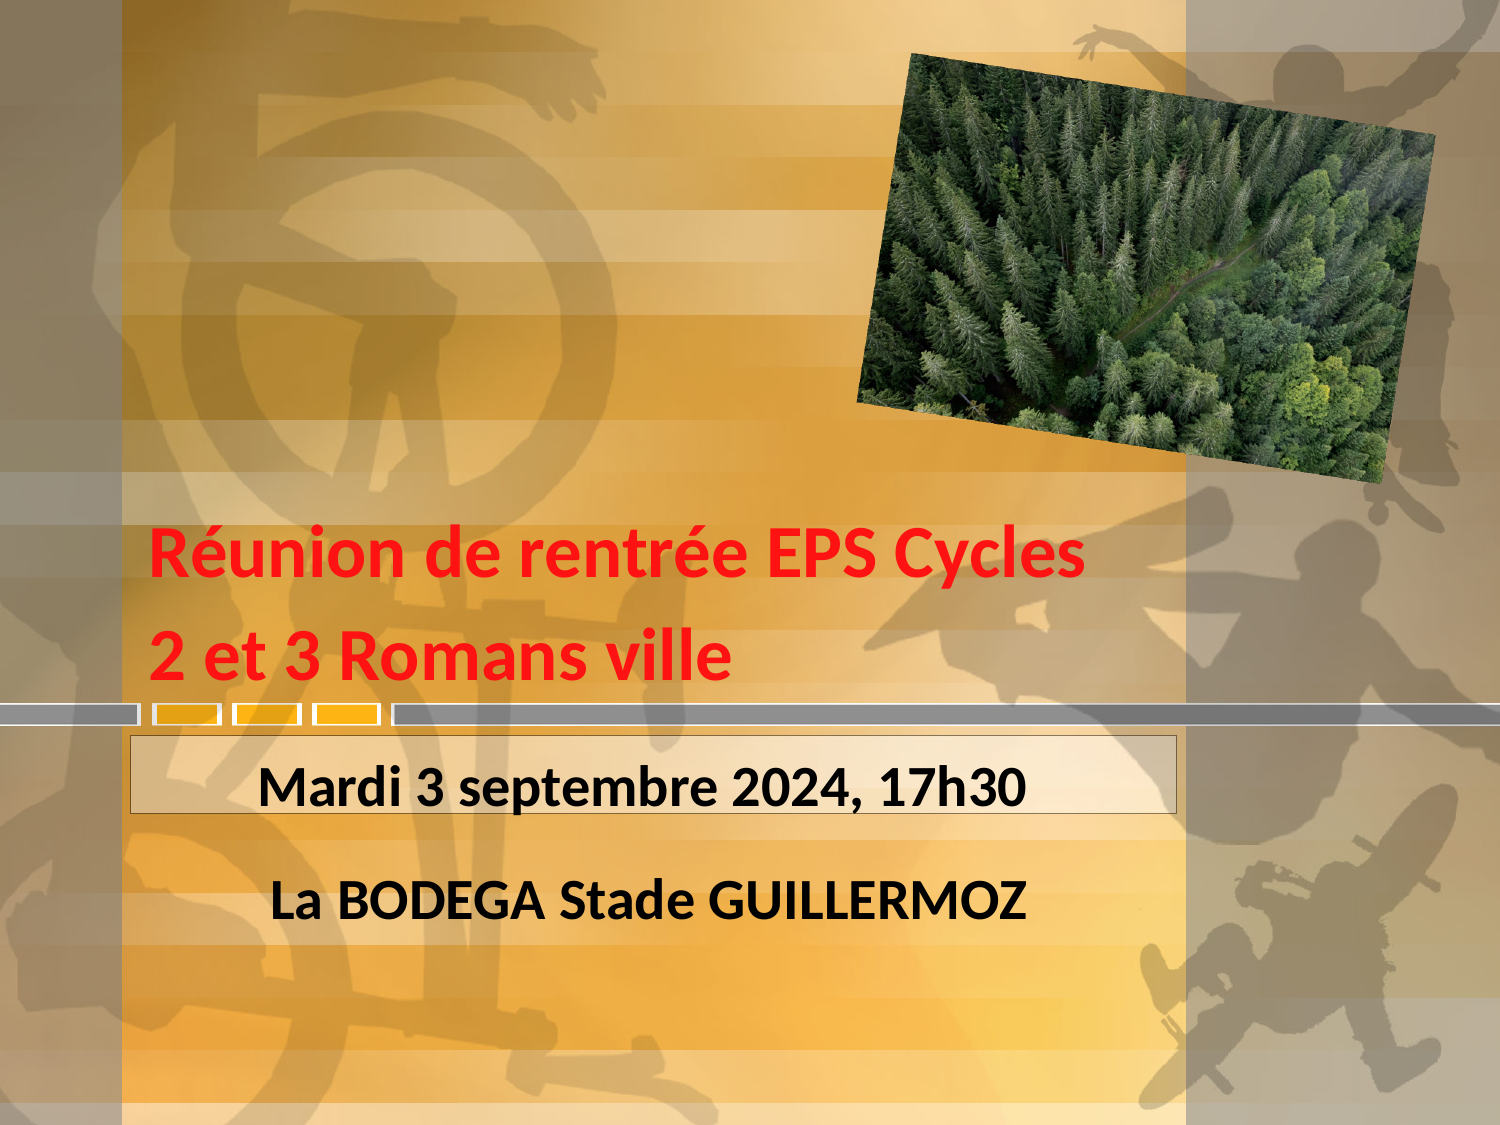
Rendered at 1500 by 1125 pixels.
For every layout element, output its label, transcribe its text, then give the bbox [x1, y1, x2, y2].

title Réunion de rentrée EPS Cycles 2 et 3 Romans ville [133, 597, 1147, 667]
subtitle Mardi 3 septembre 2024, 17h30 La BODEGA Stade GUILLERMOZ [136, 730, 1162, 965]
picture [0, 0, 1500, 1125]
